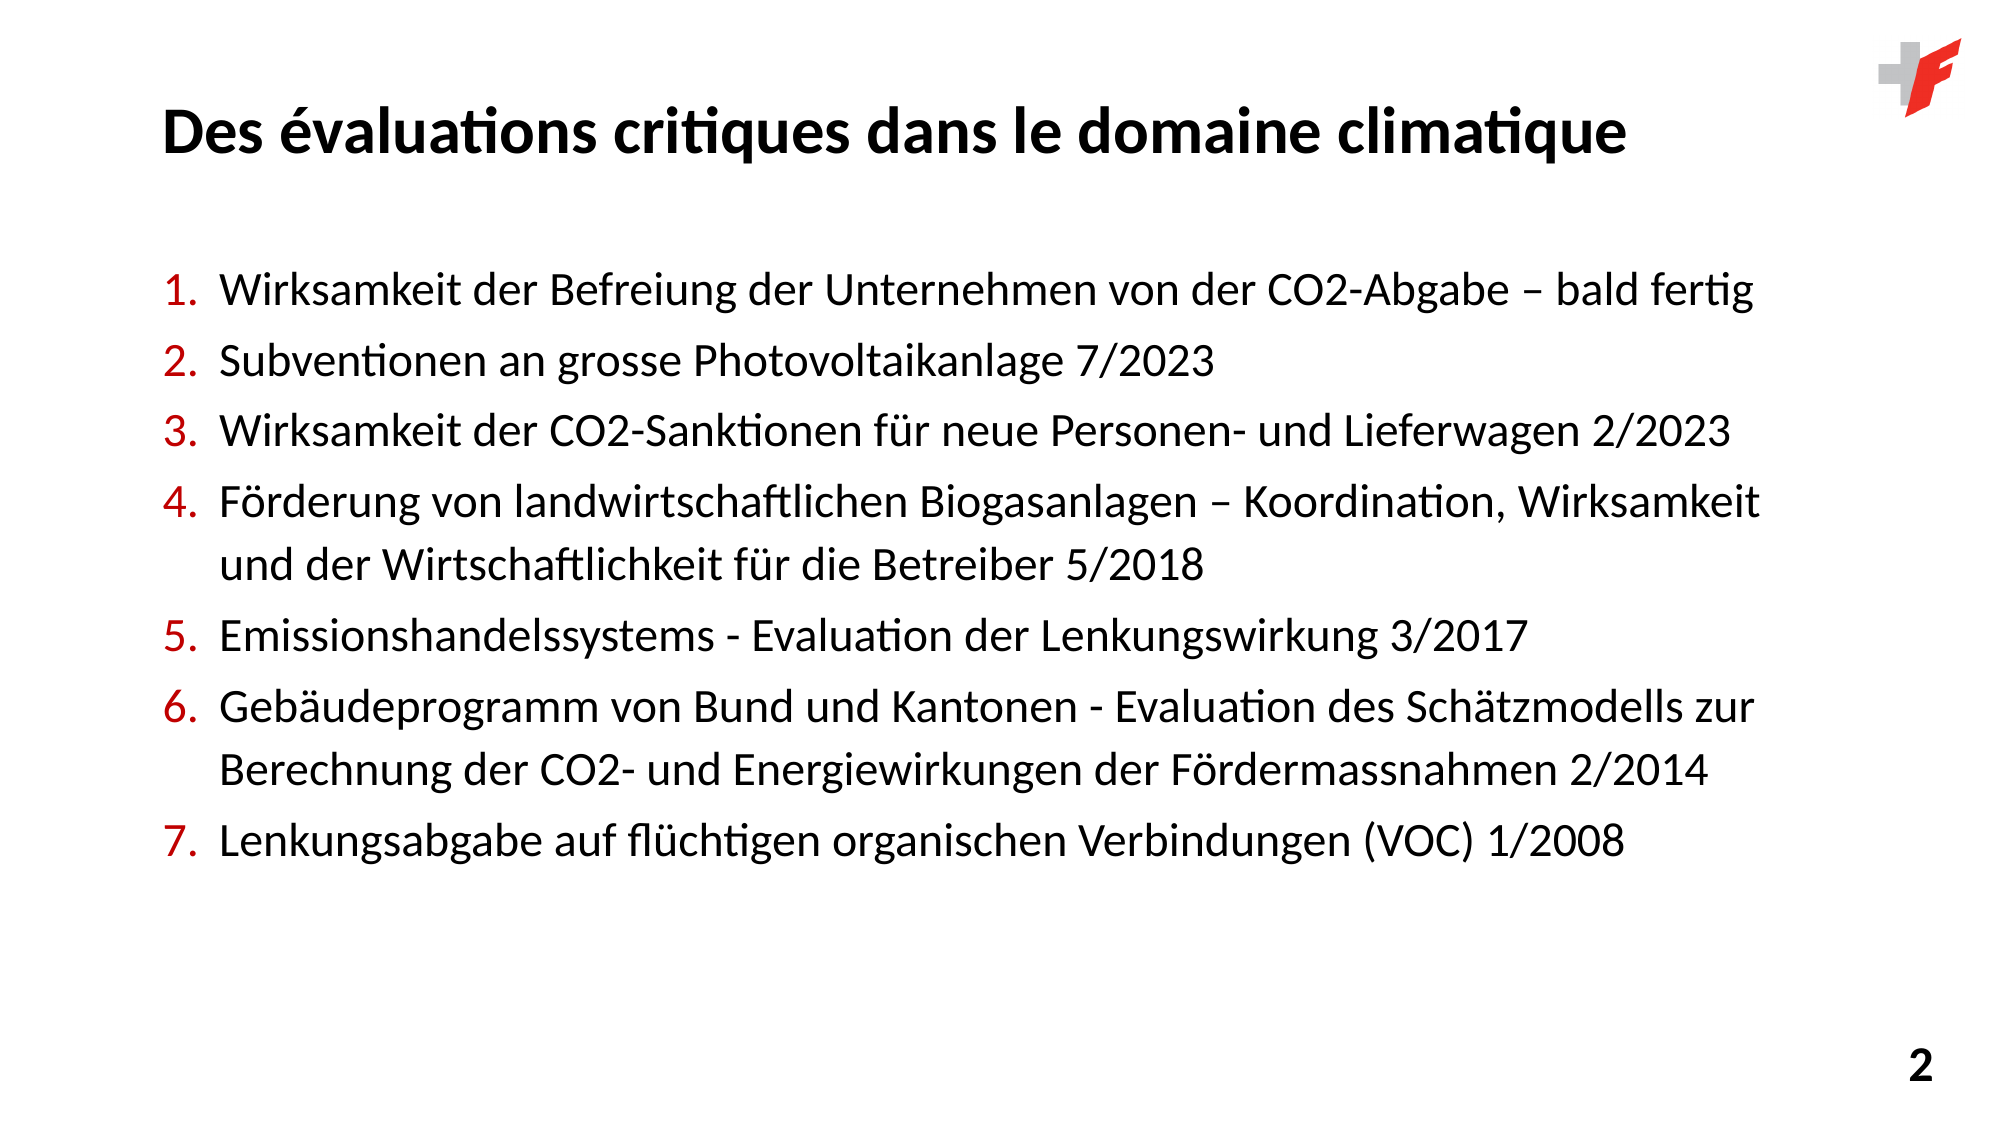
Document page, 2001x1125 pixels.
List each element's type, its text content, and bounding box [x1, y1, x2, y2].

title Des évaluations critiques dans le domaine climatique [147, 88, 1861, 207]
text_box Wirksamkeit der Befreiung der Unternehmen von der CO2-Abgabe – bald fertig Subventionen an grosse Photovoltaikanlage 7/2023 Wirksamkeit der CO2-Sanktionen für neue Personen- und Lieferwagen 2/2023 Förderung von landwirtschaftlichen Biogasanlagen – Koordination, Wirksamkeit und der Wirtschaftlichkeit für die Betreiber 5/2018 Emissionshandelssystems - Evaluation der Lenkungswirkung 3/2017 Gebäudeprogramm von Bund und Kantonen - Evaluation des Schätzmodells zur Berechnung der CO2- und Energiewirkungen der Fördermassnahmen 2/2014 Lenkungsabgabe auf flüchtigen organischen Verbindungen (VOC) 1/2008 [147, 244, 1841, 922]
picture [1872, 35, 1965, 119]
